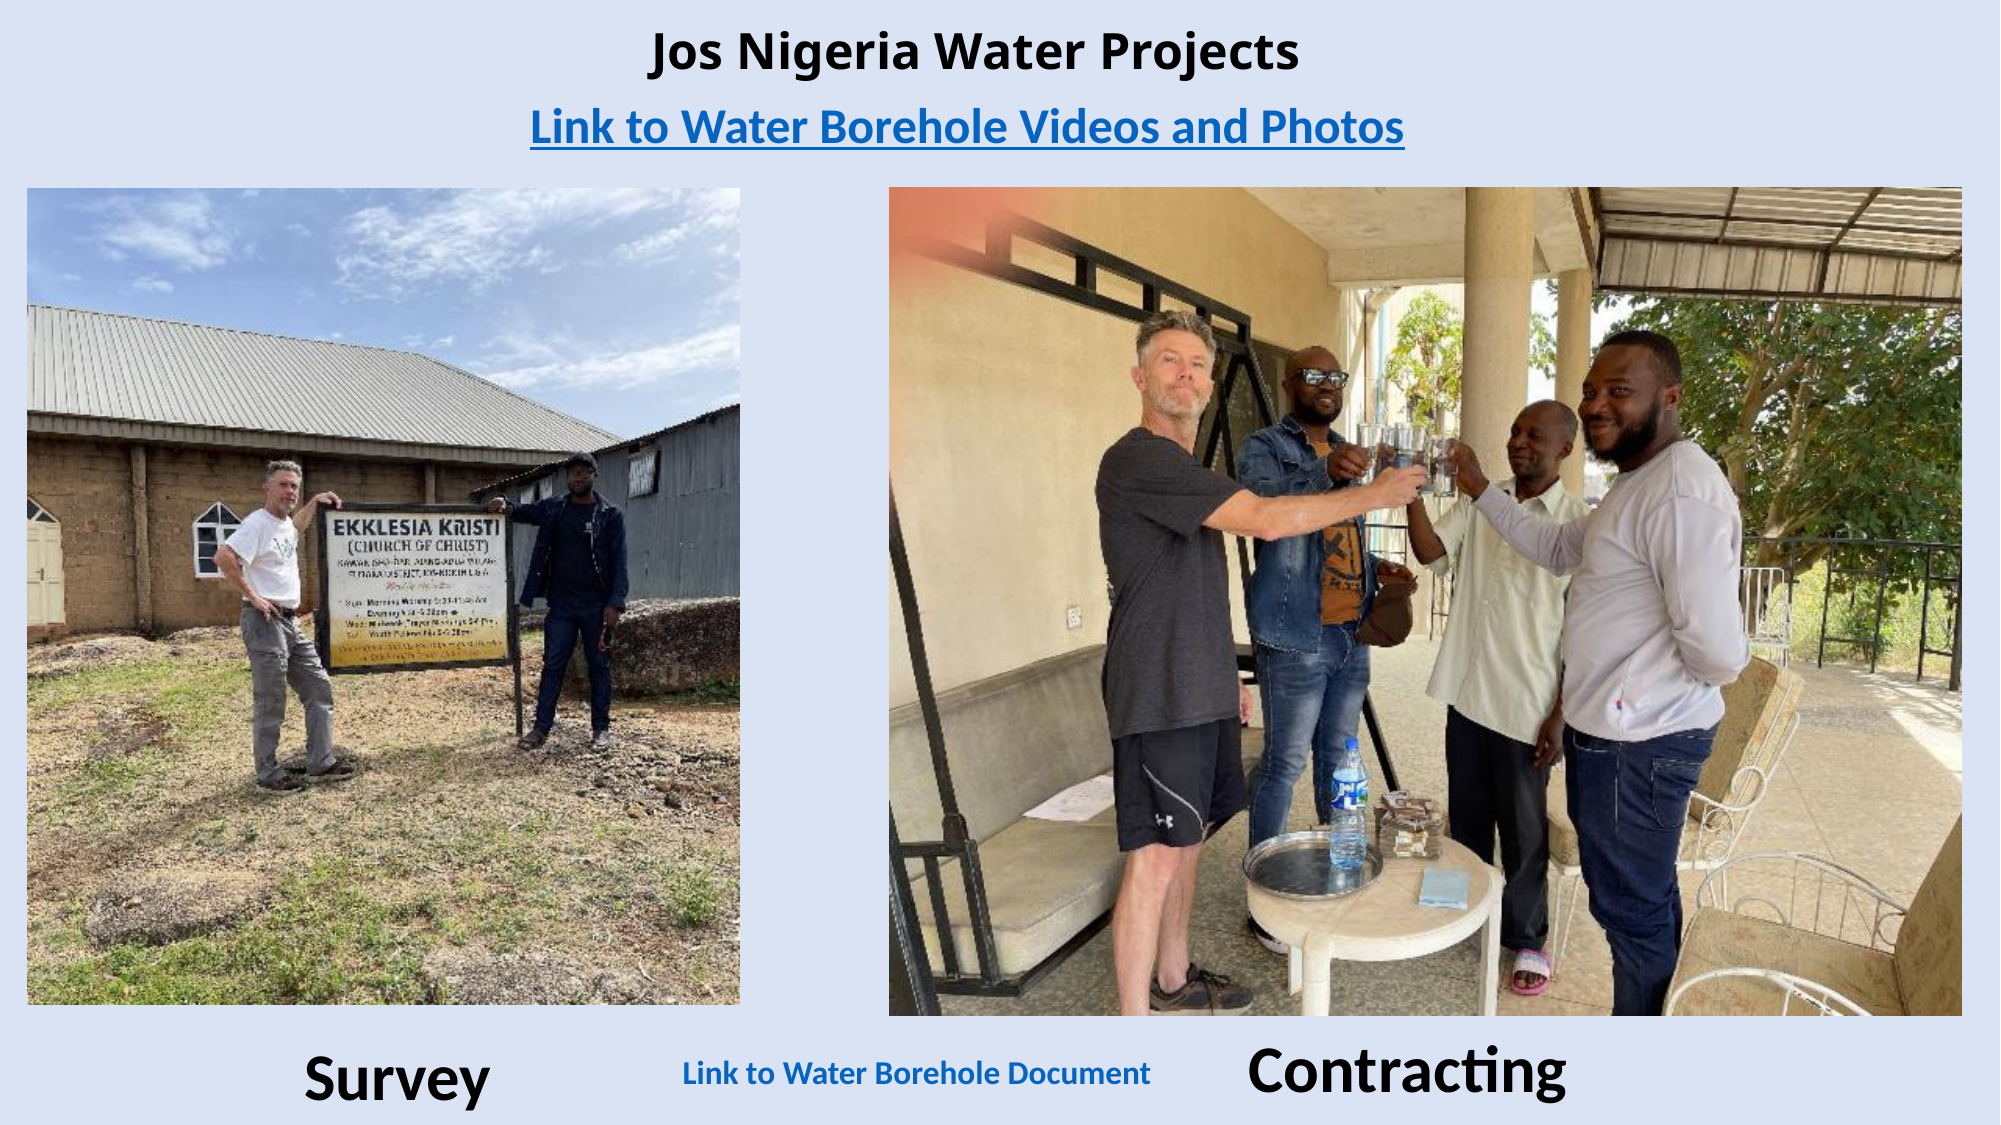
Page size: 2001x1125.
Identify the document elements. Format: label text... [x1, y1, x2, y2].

subtitle Survey [55, 1035, 740, 1125]
picture [27, 188, 740, 1005]
text_box Contracting [1066, 1026, 1750, 1117]
picture [889, 187, 1962, 1016]
title Jos Nigeria Water Projects [202, 19, 1750, 106]
text_box Link to Water Borehole Videos and Photos [515, 86, 1437, 162]
text_box Link to Water Borehole Document [610, 1043, 1224, 1099]
